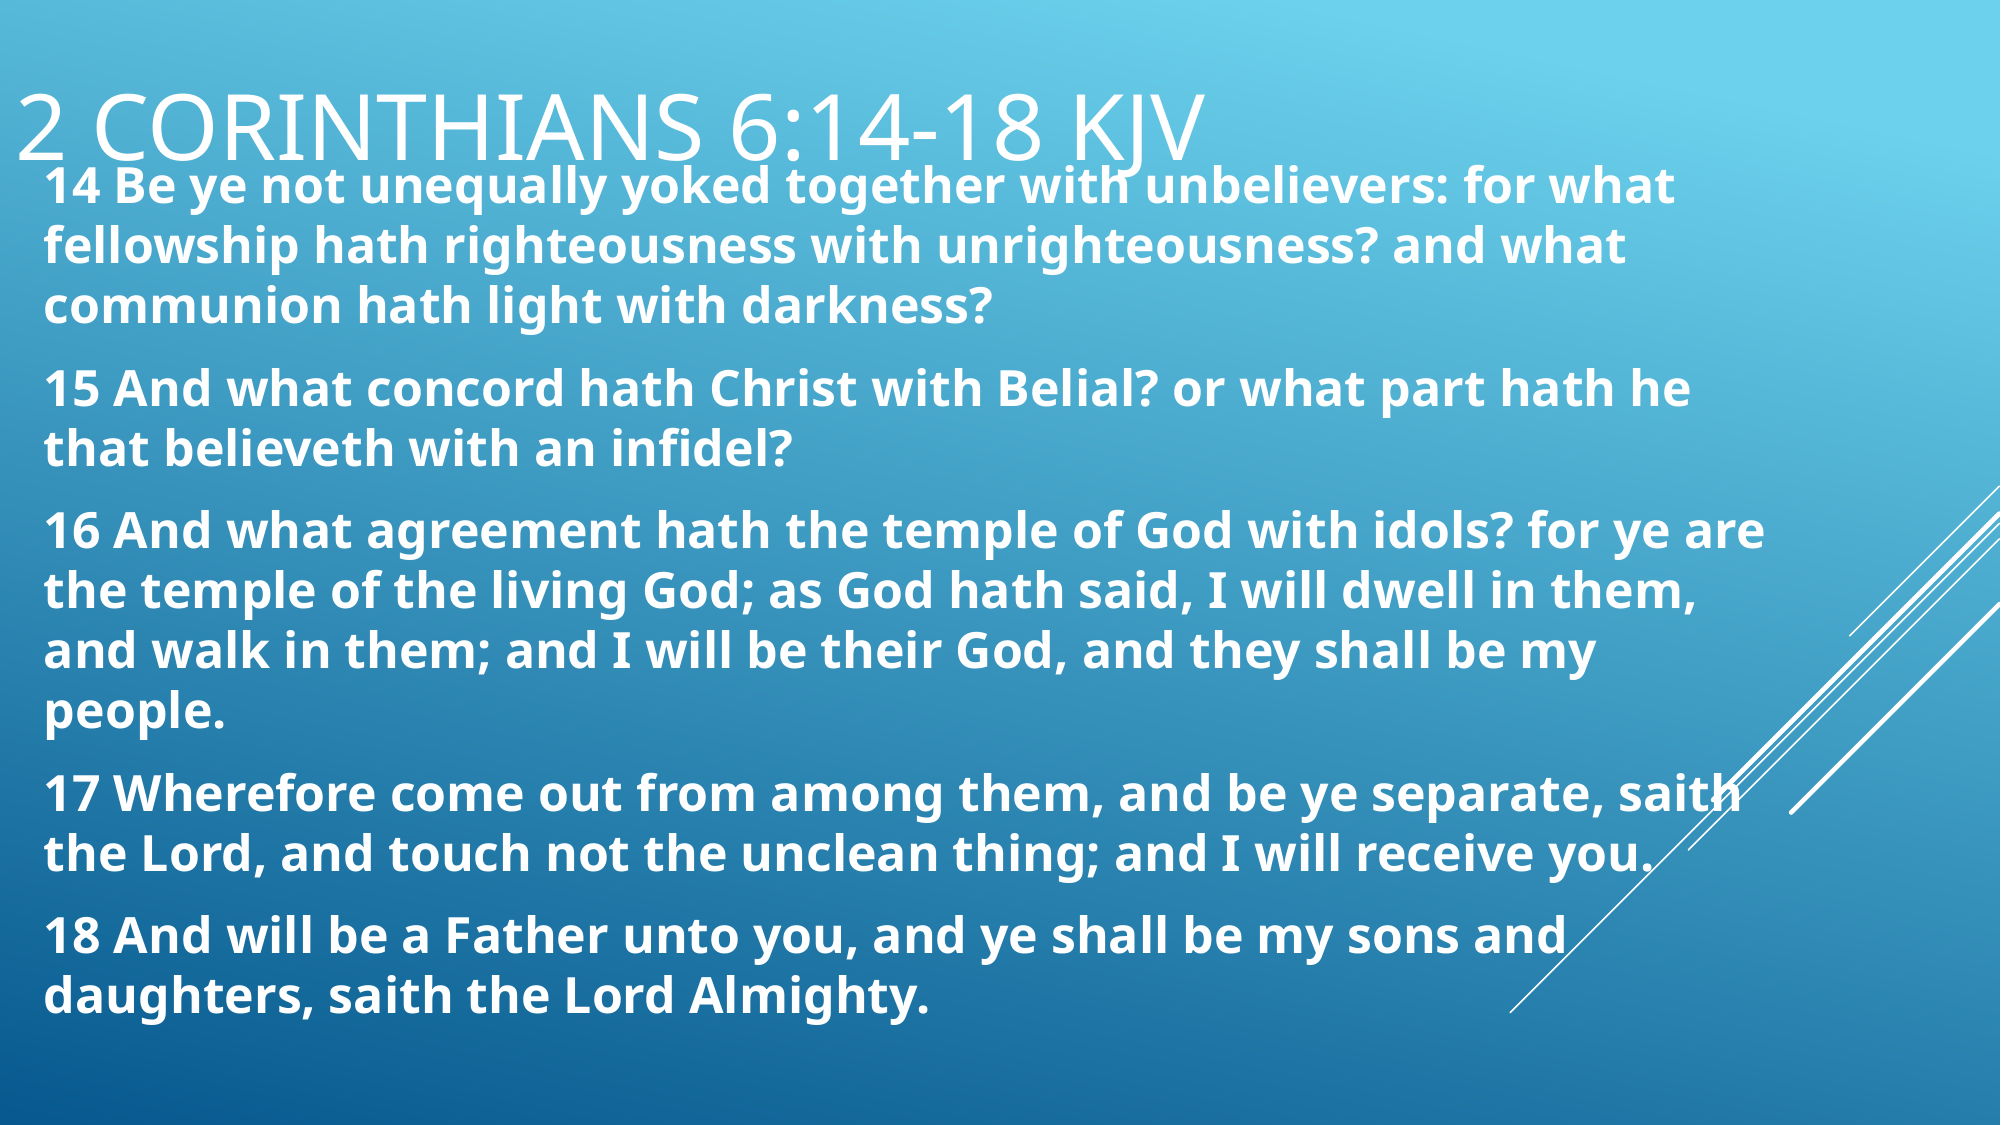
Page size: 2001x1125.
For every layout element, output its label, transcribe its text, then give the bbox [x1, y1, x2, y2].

title 2 Corinthians 6:14-18 KJV [0, 0, 1400, 248]
list 14 Be ye not unequally yoked together with unbelievers: for what fellowship hath righteousness with unrighteousness? and what communion hath light with darkness? 15 And what concord hath Christ with Belial? or what part hath he that believeth with an infidel? 16 And what agreement hath the temple of God with idols? for ye are the temple of the living God; as God hath said, I will dwell in them, and walk in them; and I will be their God, and they shall be my people. 17 Wherefore come out from among them, and be ye separate, saith the Lord, and touch not the unclean thing; and I will receive you. 18 And will be a Father unto you, and ye shall be my sons and daughters, saith the Lord Almighty. [28, 193, 1809, 984]
